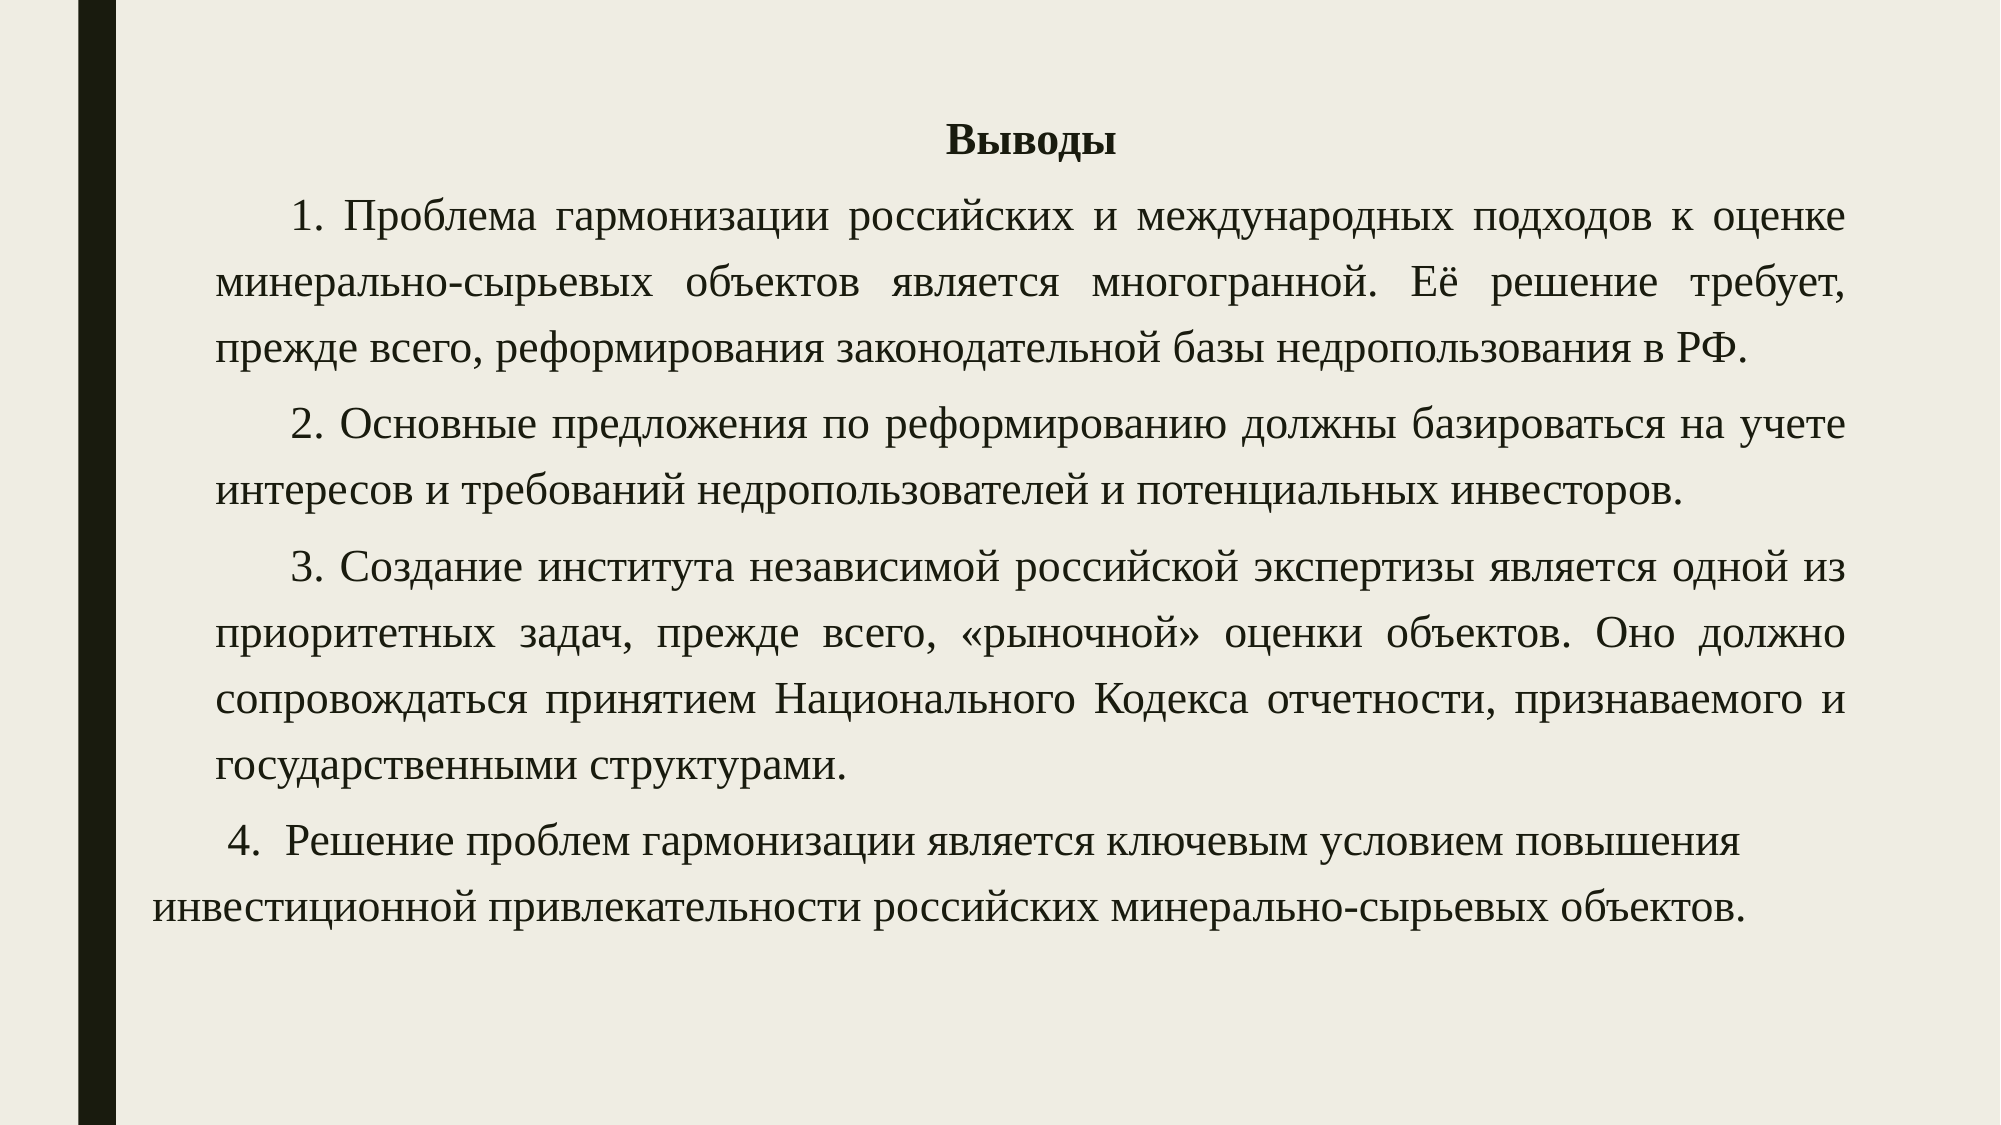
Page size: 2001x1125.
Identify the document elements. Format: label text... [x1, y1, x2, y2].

list Выводы 1. Проблема гармонизации российских и международных подходов к оценке минерально-сырьевых объектов является многогранной. Её решение требует, прежде всего, реформирования законодательной базы недропользования в РФ. 2. Основные предложения по реформированию должны базироваться на учете интересов и требований недропользователей и потенциальных инвесторов. 3. Создание института независимой российской экспертизы является одной из приоритетных задач, прежде всего, «рыночной» оценки объектов. Оно должно сопровождаться принятием Национального Кодекса отчетности, признаваемого и государственными структурами. 4. Решение проблем гармонизации является ключевым условием повышения инвестиционной привлекательности российских минерально-сырьевых объектов. [137, 90, 1863, 1014]
